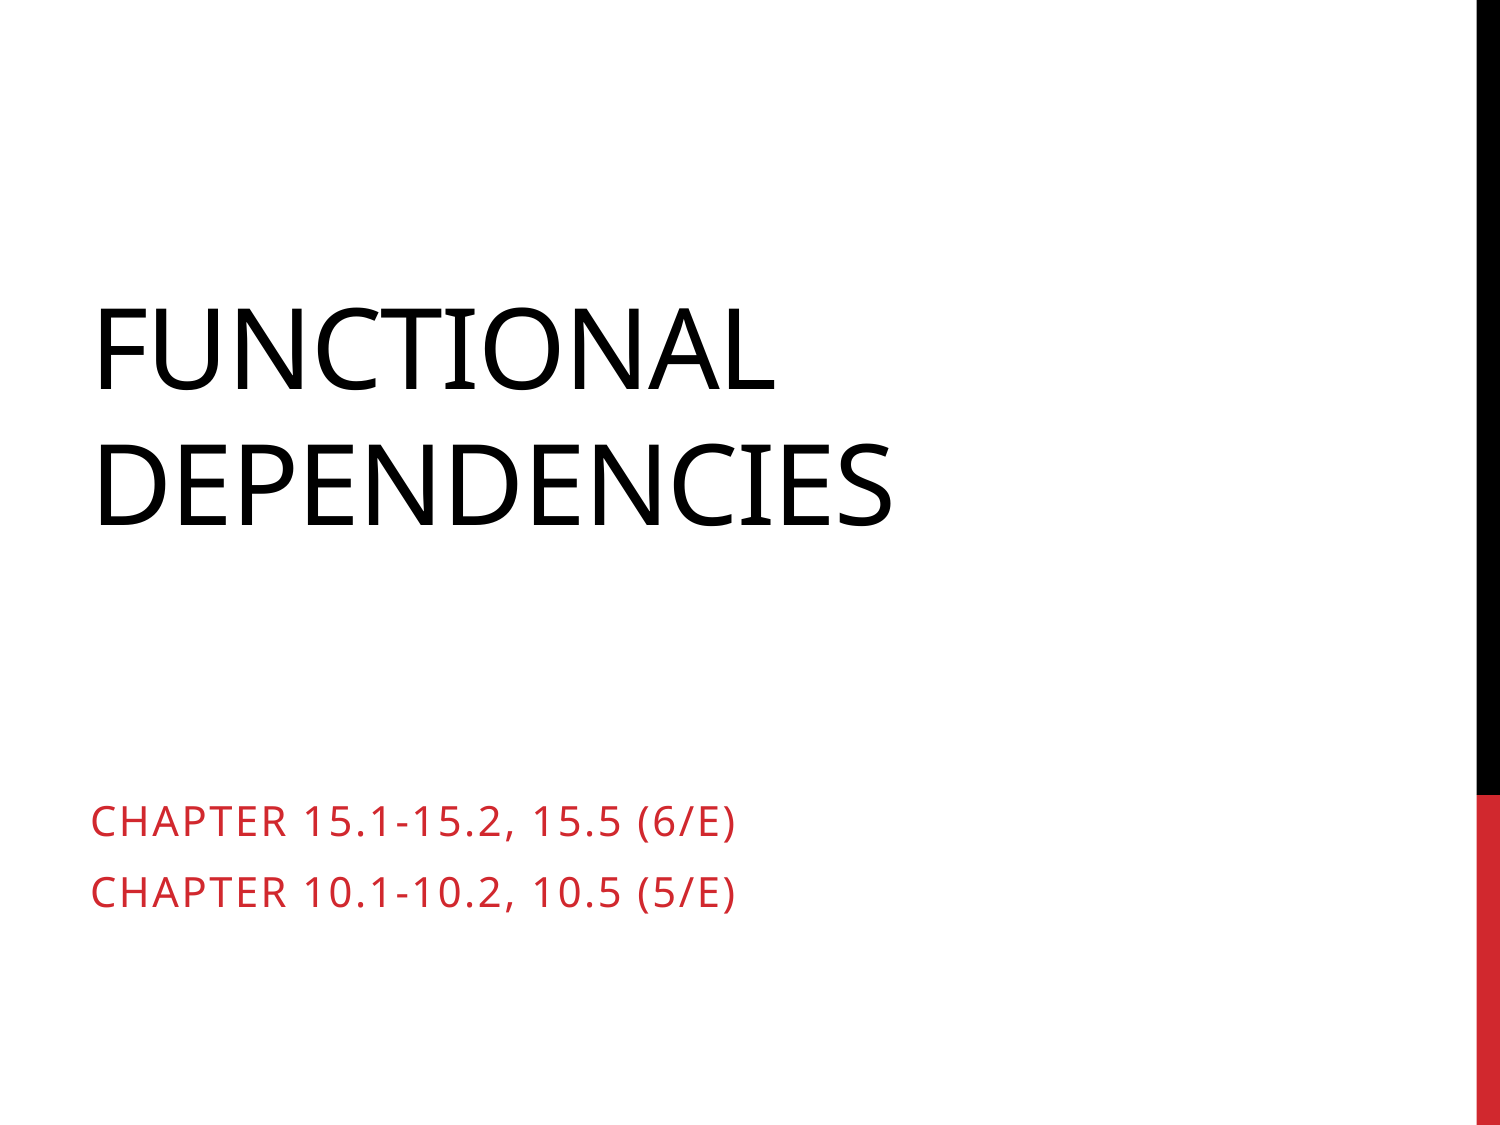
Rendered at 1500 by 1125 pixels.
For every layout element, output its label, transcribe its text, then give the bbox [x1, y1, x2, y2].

title Functional Dependencies [75, 37, 1350, 788]
subtitle Chapter 15.1-15.2, 15.5 (6/E) Chapter 10.1-10.2, 10.5 (5/E) [75, 787, 1200, 938]
